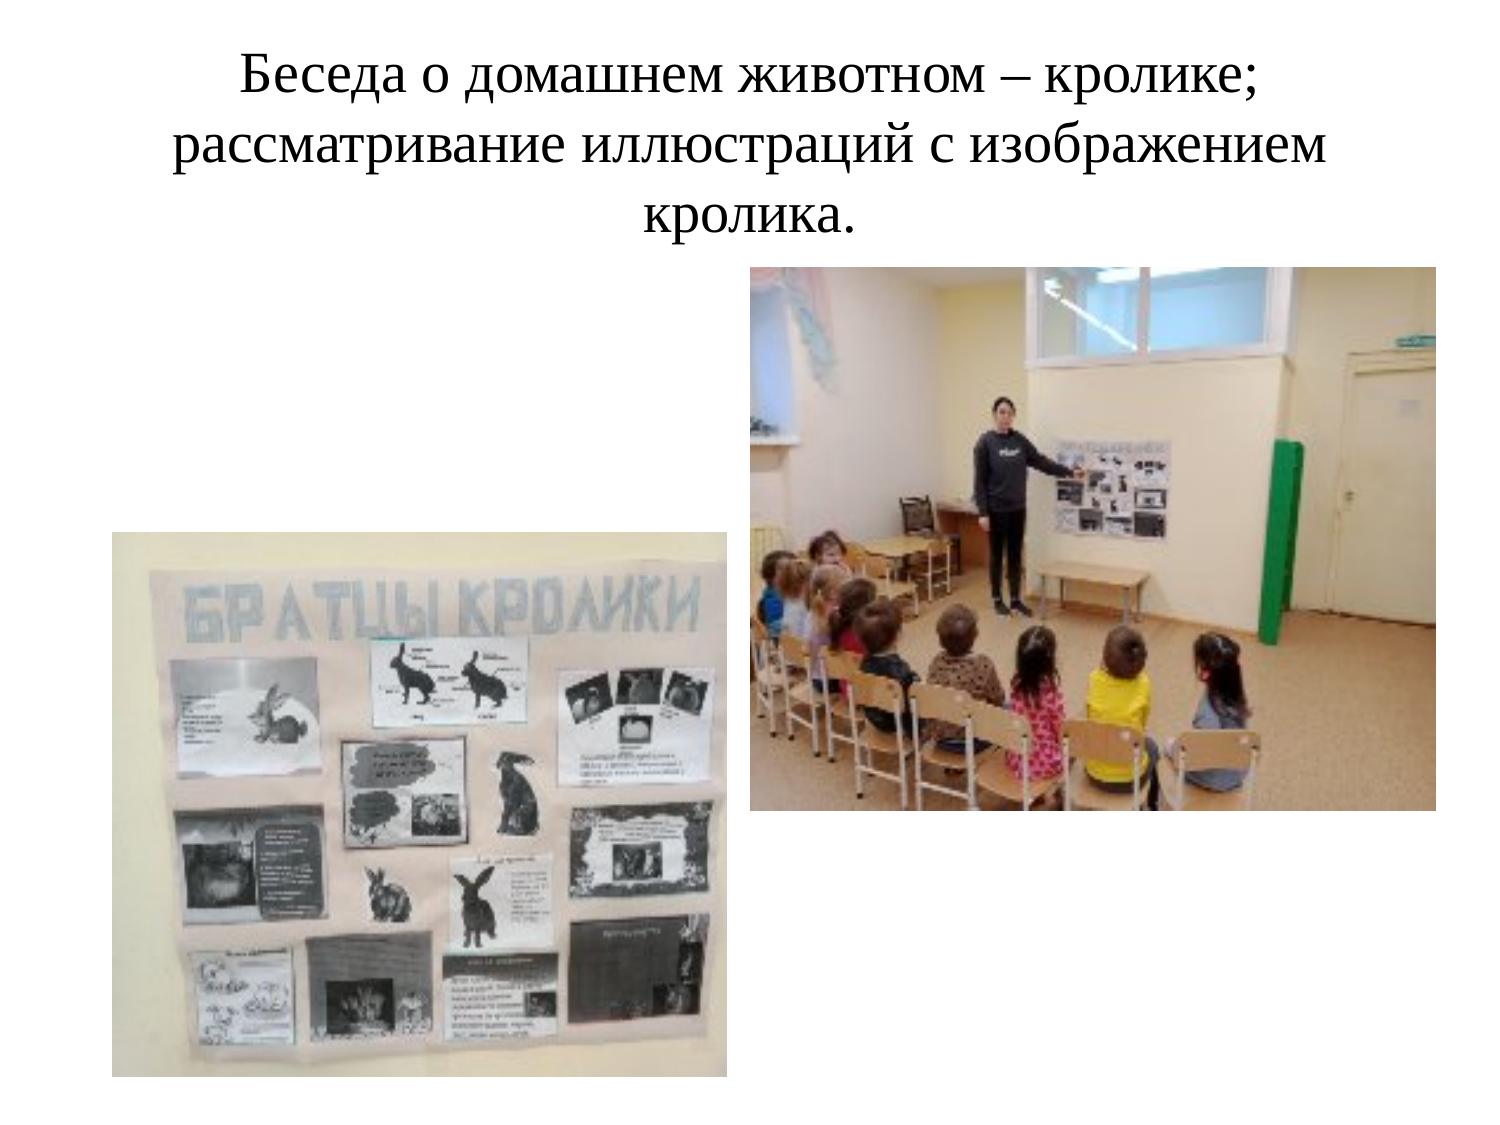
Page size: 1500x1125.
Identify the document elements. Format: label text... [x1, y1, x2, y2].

title Беседа о домашнем животном – кролике; рассматривание иллюстраций с изображением кролика. [75, 45, 1425, 233]
picture [111, 532, 727, 1077]
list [749, 266, 1436, 811]
